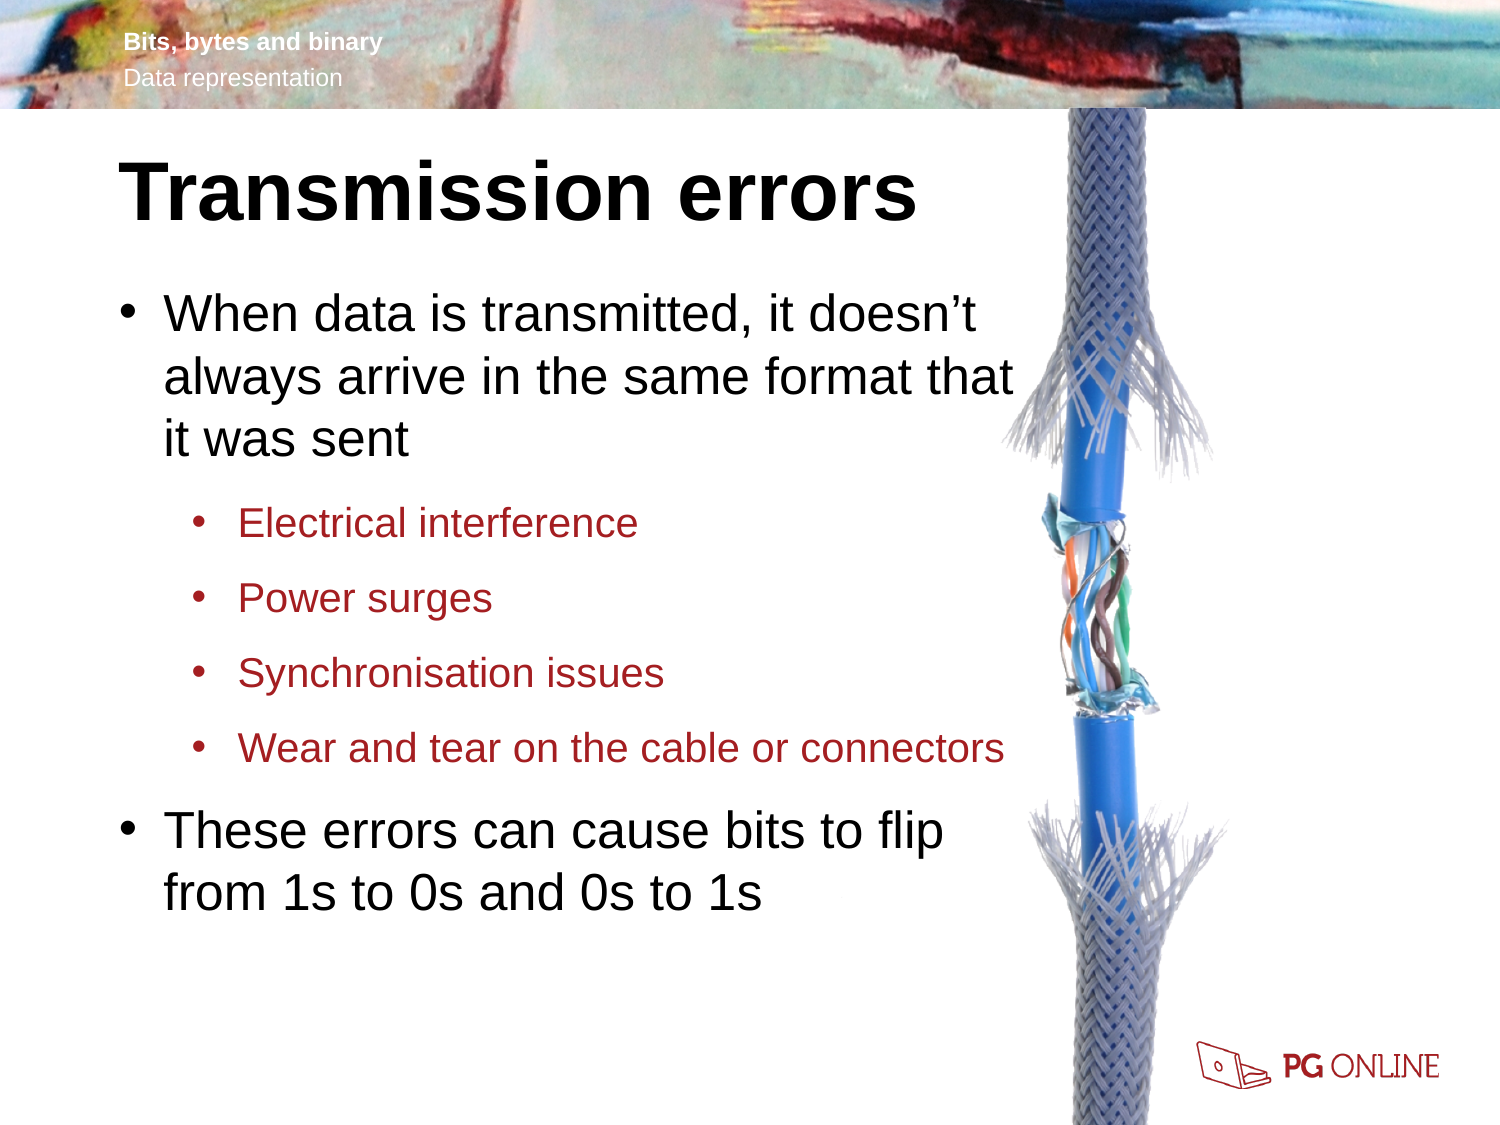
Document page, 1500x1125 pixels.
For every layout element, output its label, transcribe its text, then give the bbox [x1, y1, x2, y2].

list Transmission errors [118, 148, 758, 259]
picture [0, 0, 1500, 1125]
list When data is transmitted, it doesn’t always arrive in the same format that it was sent Electrical interference Power surges Synchronisation issues Wear and tear on the cable or connectors These errors can cause bits to flip from 1s to 0s and 0s to 1s [118, 279, 584, 847]
